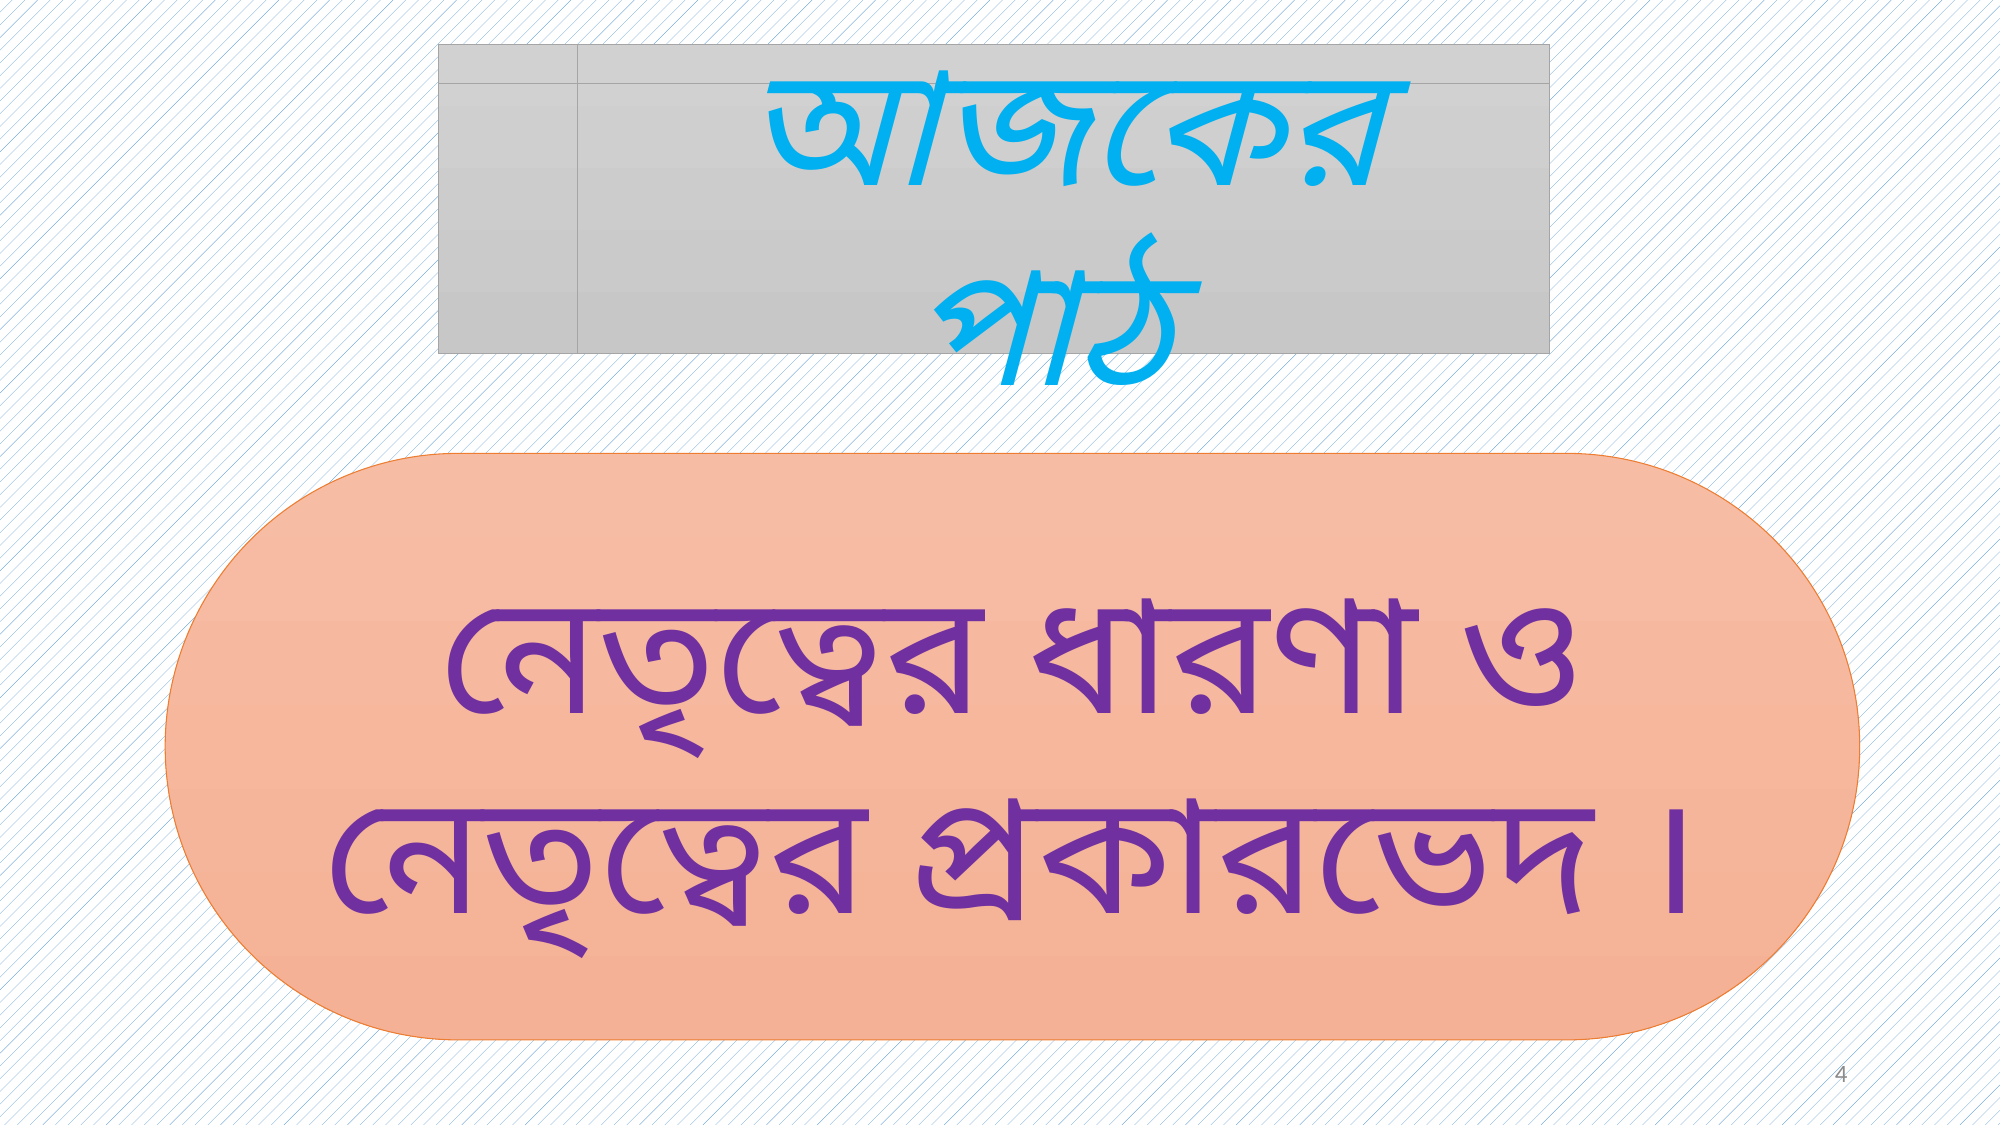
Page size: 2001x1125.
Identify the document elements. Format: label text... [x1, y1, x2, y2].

slide_number 4 [1412, 1042, 1863, 1103]
text_box আজকের পাঠ [438, 44, 1550, 354]
text_box নেতৃত্বের ধারণা ও নেতৃত্বের প্রকারভেদ । [164, 452, 1861, 1041]
